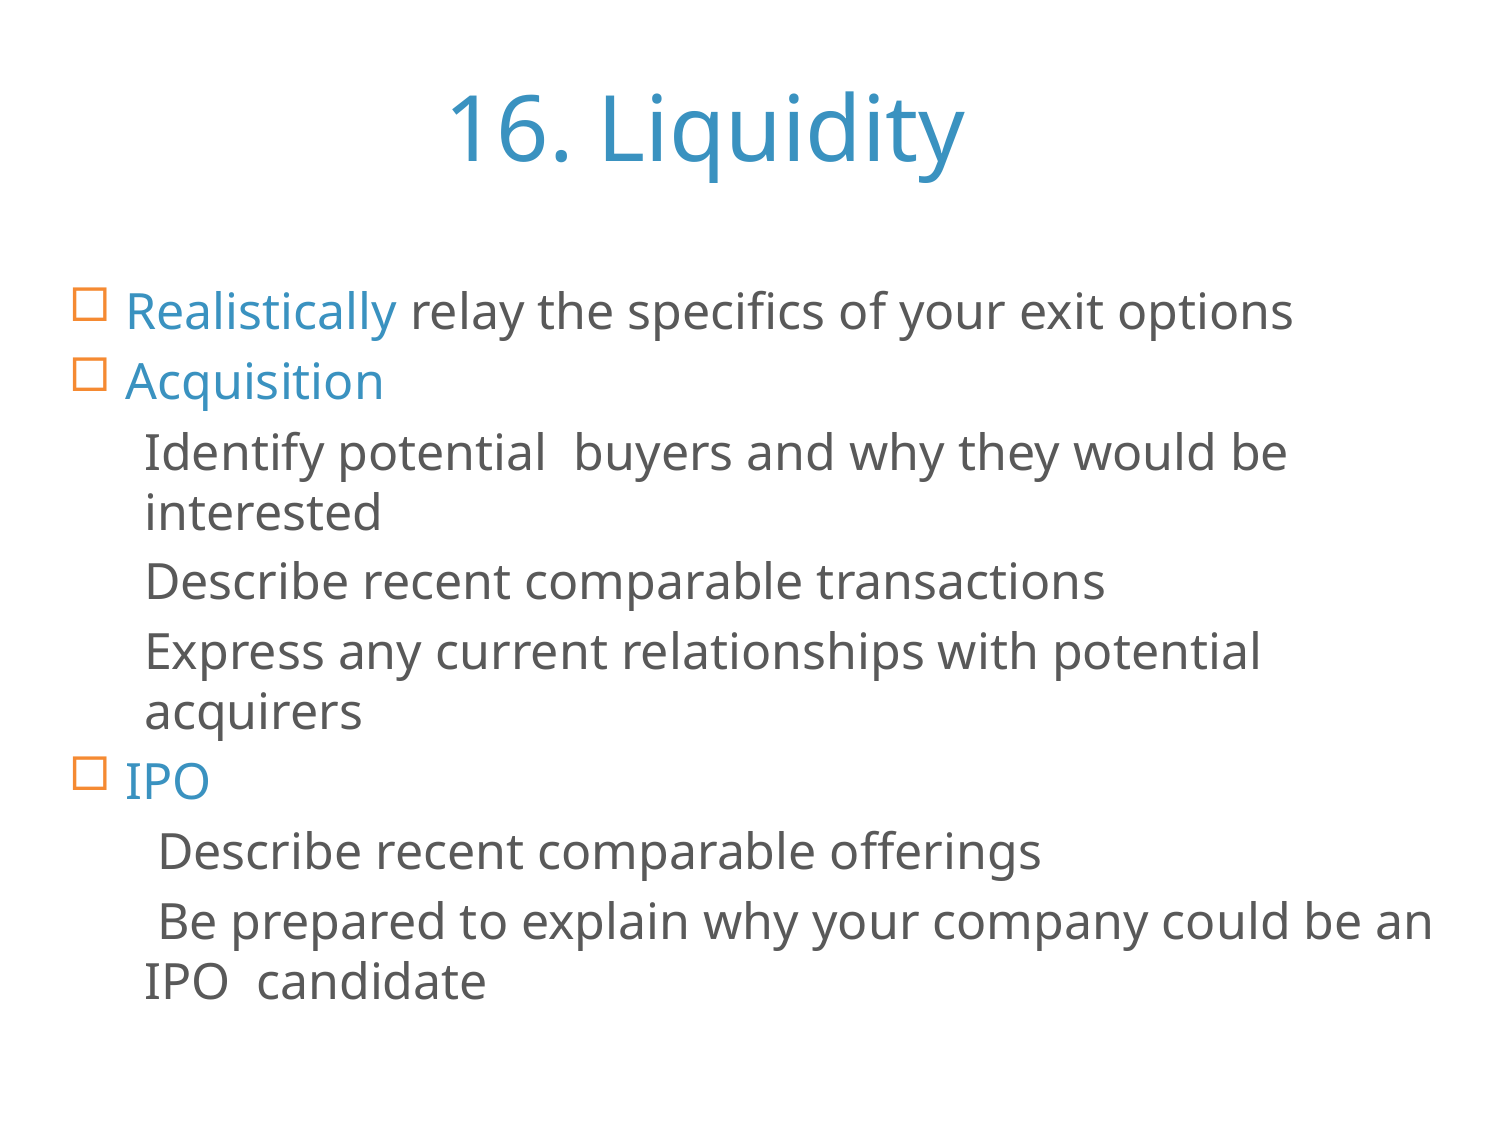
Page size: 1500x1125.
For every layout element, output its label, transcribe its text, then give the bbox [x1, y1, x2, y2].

text_box Realistically relay the specifics of your exit options Acquisition Identify potential buyers and why they would be interested Describe recent comparable transactions Express any current relationships with potential acquirers IPO Describe recent comparable offerings Be prepared to explain why your company could be an IPO candidate [54, 272, 1471, 1015]
text_box 16. Liquidity [430, 62, 1340, 187]
